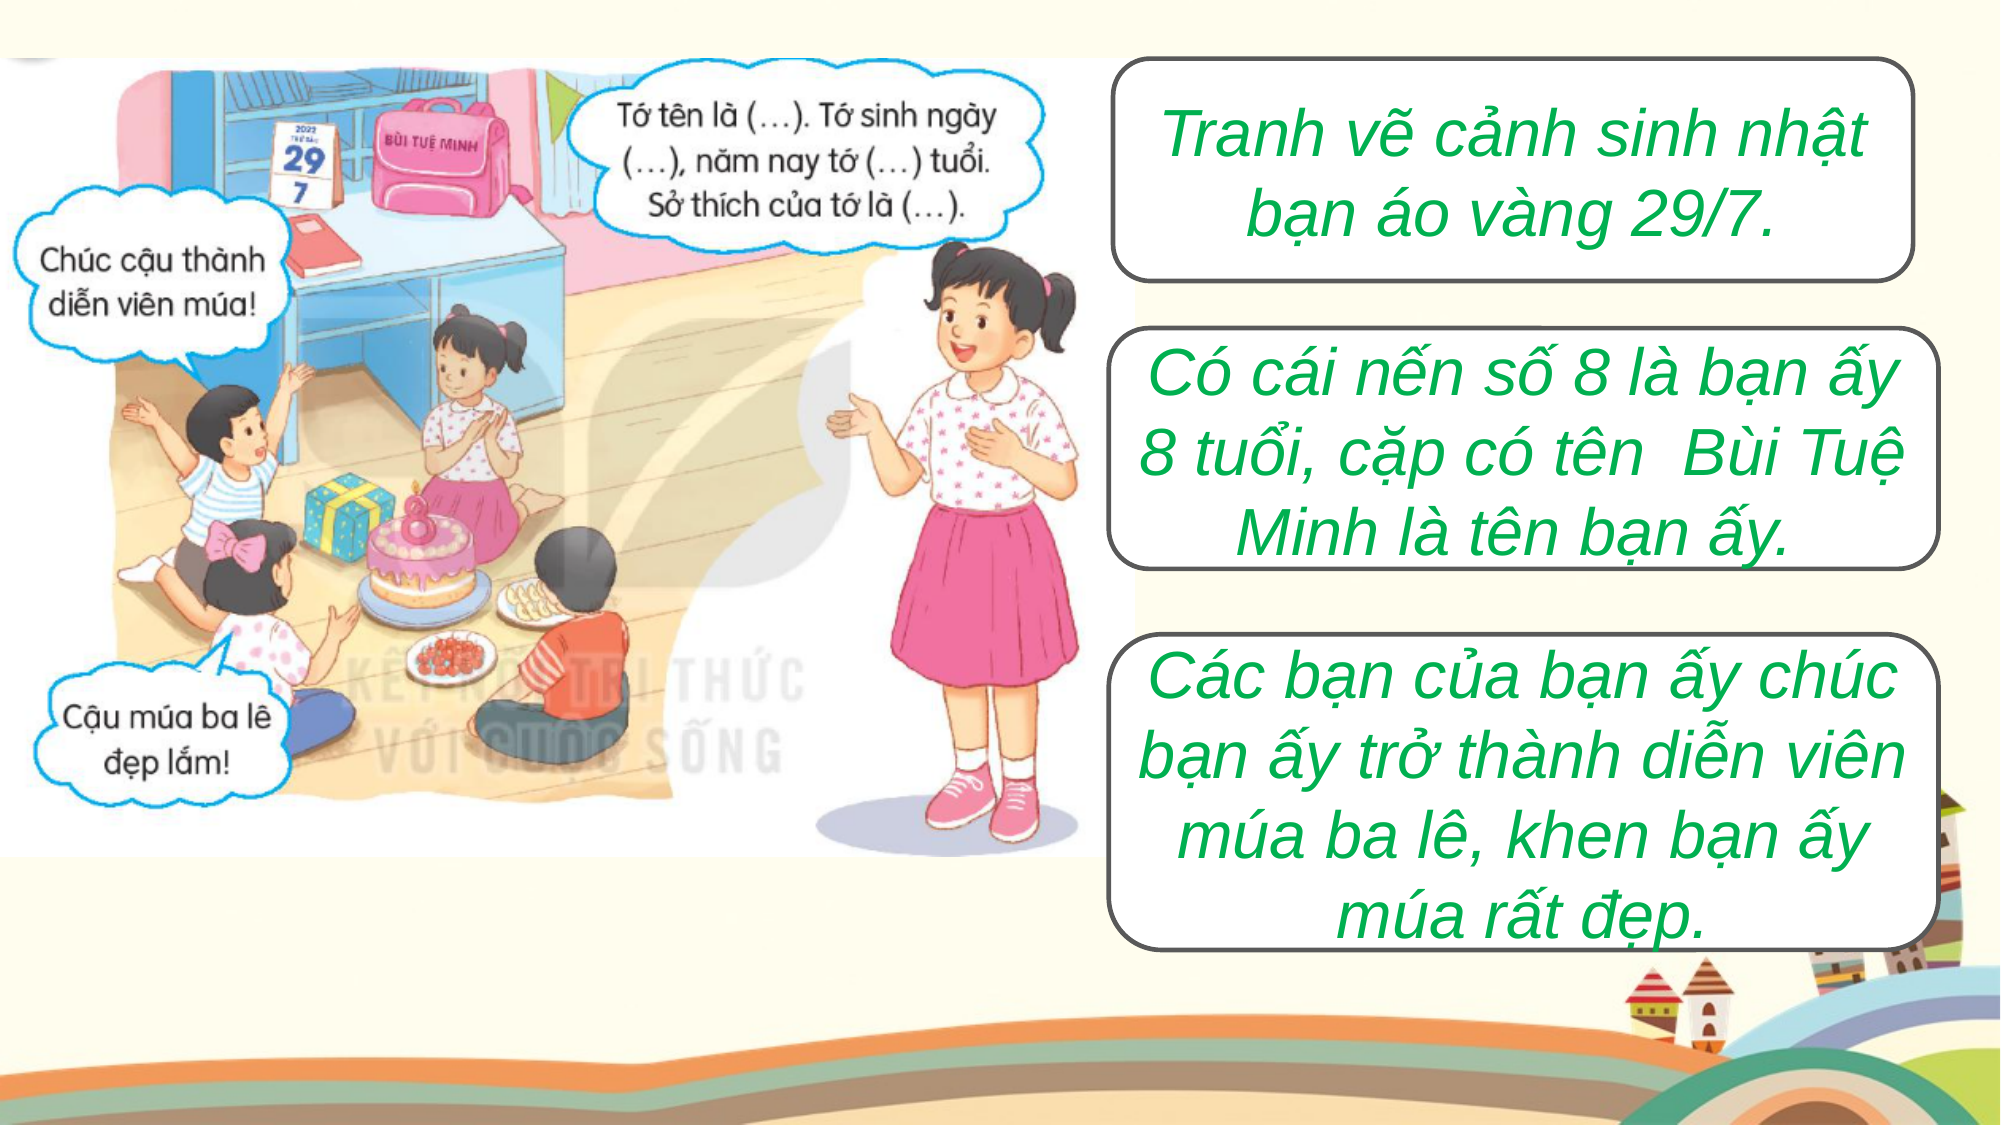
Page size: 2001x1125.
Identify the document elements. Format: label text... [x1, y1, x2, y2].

picture [0, 0, 2001, 1125]
text_box Có cái nến số 8 là bạn ấy 8 tuổi, cặp có tên Bùi Tuệ Minh là tên bạn ấy. [1135, 327, 1940, 570]
text_box Các bạn của bạn ấy chúc bạn ấy trở thành diễn viên múa ba lê, khen bạn ấy múa rất đẹp. [1107, 633, 1940, 951]
text_box Tranh vẽ cảnh sinh nhật bạn áo vàng 29/7. [1135, 57, 1915, 283]
